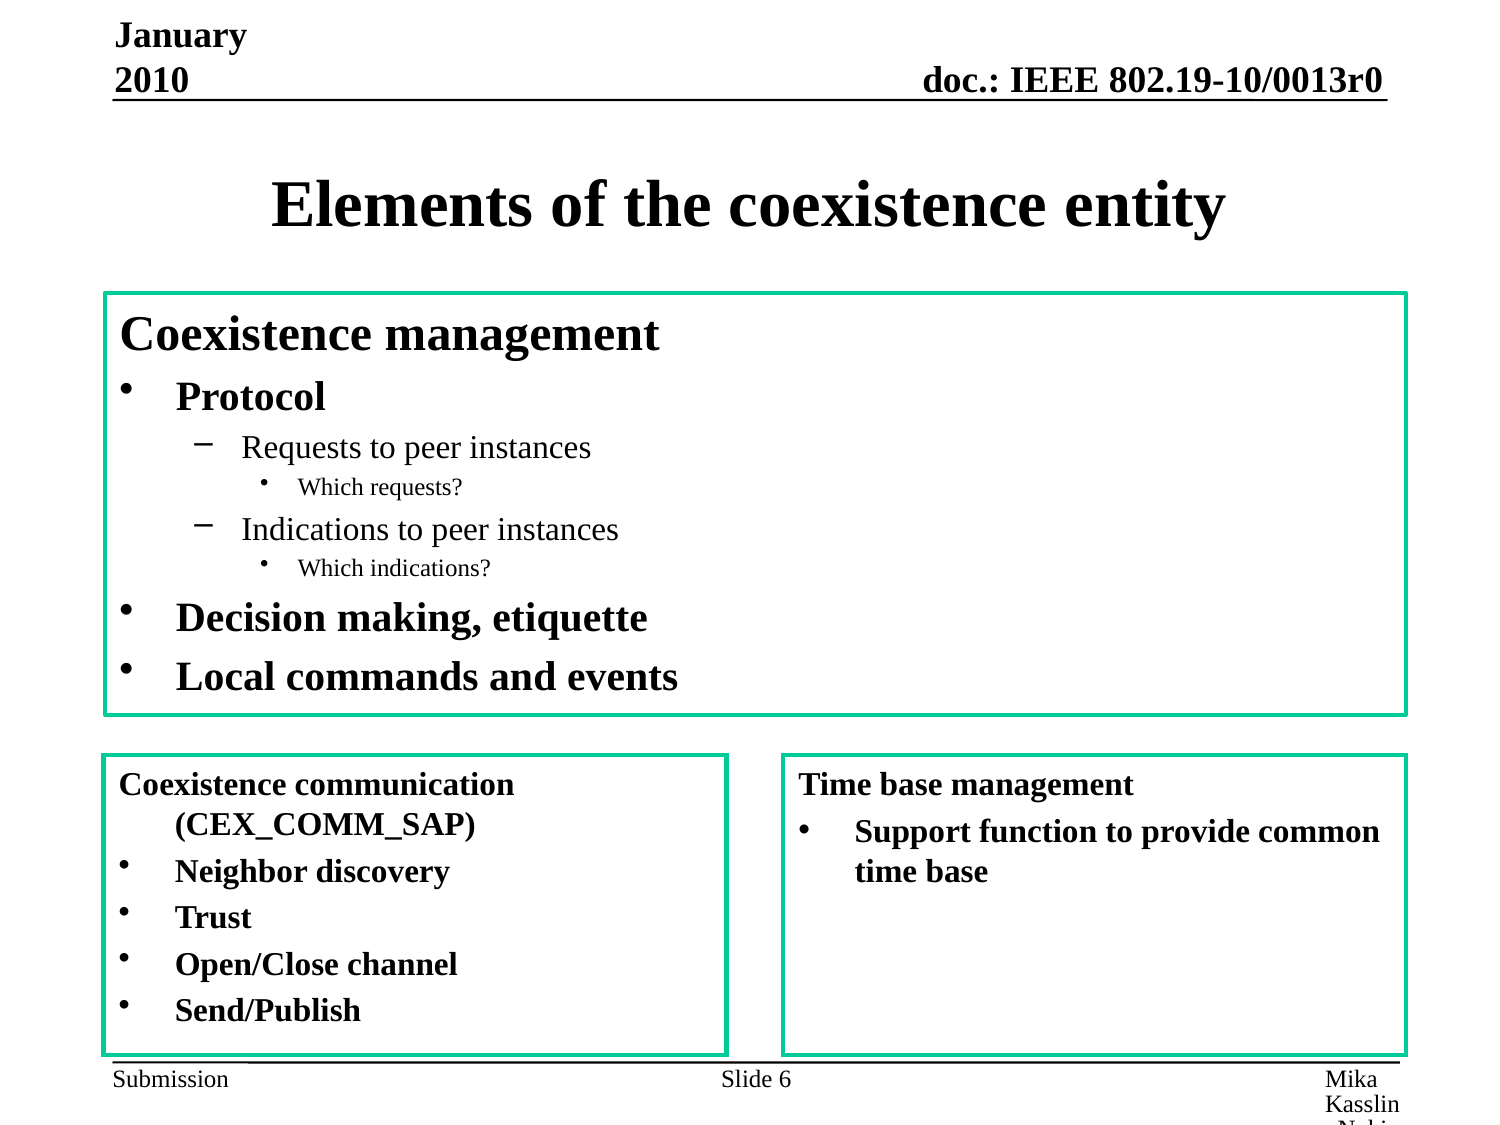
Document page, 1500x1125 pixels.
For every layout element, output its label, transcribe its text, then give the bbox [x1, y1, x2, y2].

text_box Time base management Support function to provide common time base [781, 753, 1408, 1057]
text_box Coexistence management Protocol Requests to peer instances Which requests? Indications to peer instances Which indications? Decision making, etiquette Local commands and events [103, 291, 1408, 717]
title Elements of the coexistence entity [112, 112, 1388, 288]
list Coexistence communication (CEX_COMM_SAP) Neighbor discovery Trust Open/Close channel Send/Publish [101, 753, 729, 1057]
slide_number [114, 54, 290, 101]
slide_number Slide 6 [712, 1061, 800, 1093]
footer Mika Kasslin, Nokia [1324, 1061, 1402, 1093]
